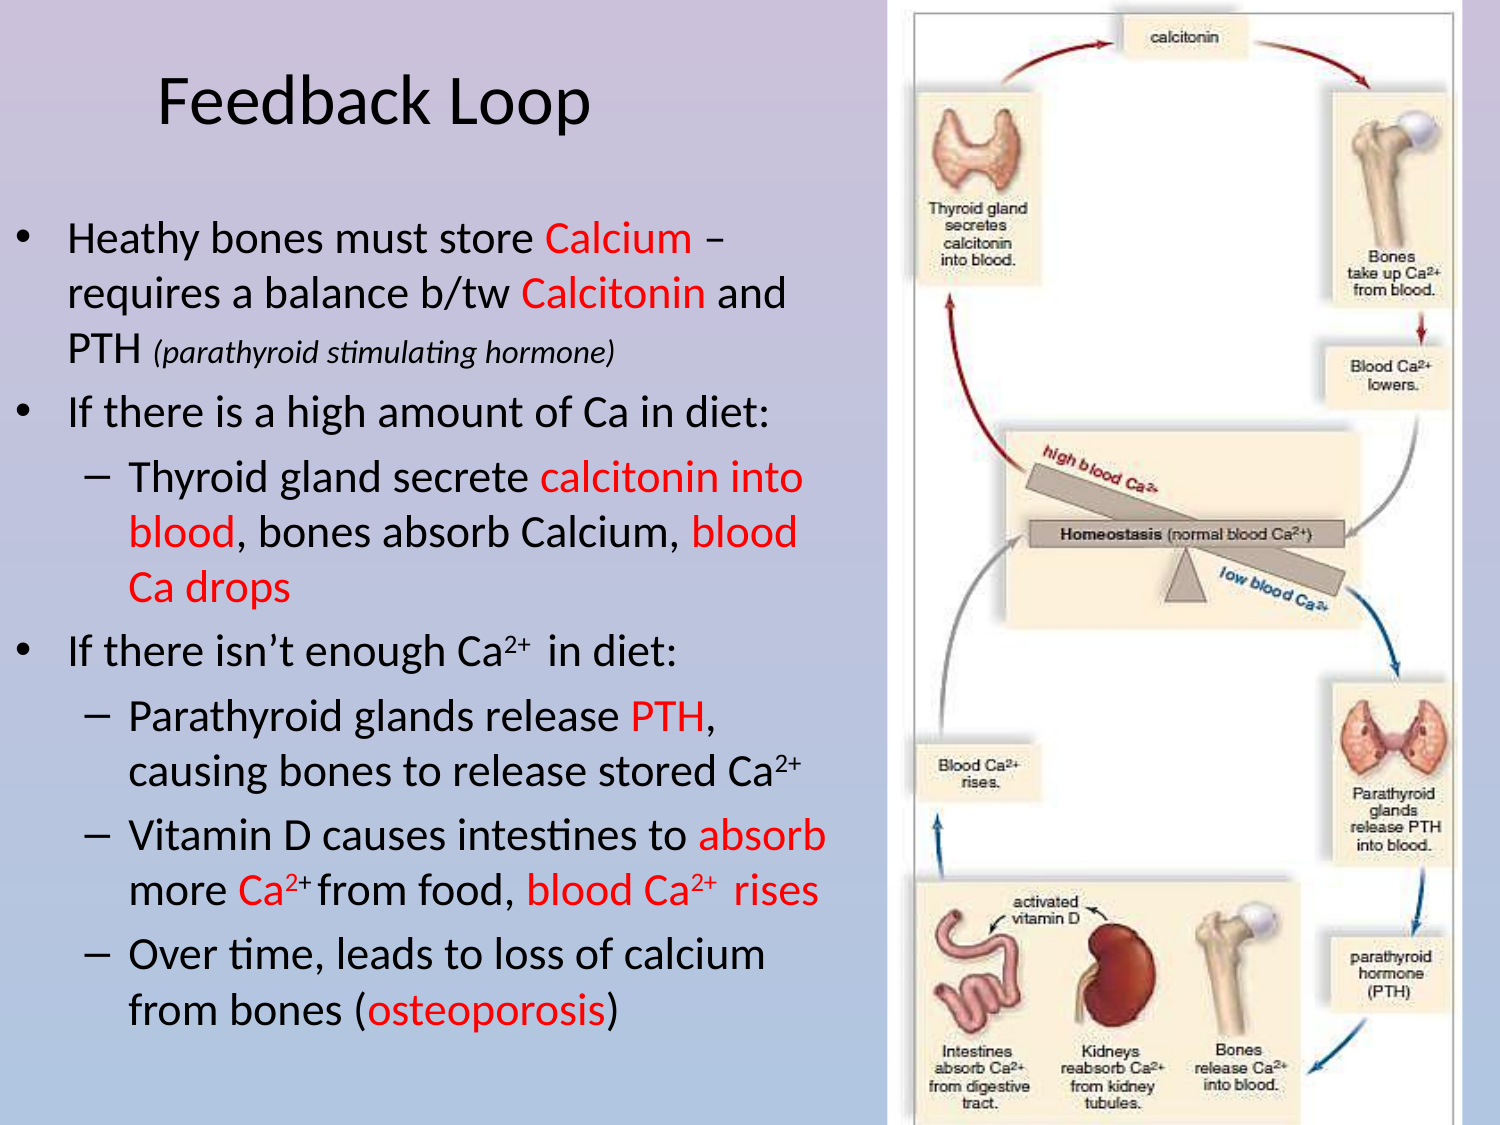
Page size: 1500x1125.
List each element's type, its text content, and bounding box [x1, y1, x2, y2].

title Feedback Loop [75, 45, 675, 200]
list Heathy bones must store Calcium – requires a balance b/tw Calcitonin and PTH (parathyroid stimulating hormone) If there is a high amount of Ca in diet: Thyroid gland secrete calcitonin into blood, bones absorb Calcium, blood Ca drops If there isn’t enough Ca2+ in diet: Parathyroid glands release PTH, causing bones to release stored Ca2+ Vitamin D causes intestines to absorb more Ca2+ from food, blood Ca2+ rises Over time, leads to loss of calcium from bones (osteoporosis) [0, 200, 850, 1100]
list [887, 0, 1463, 1125]
